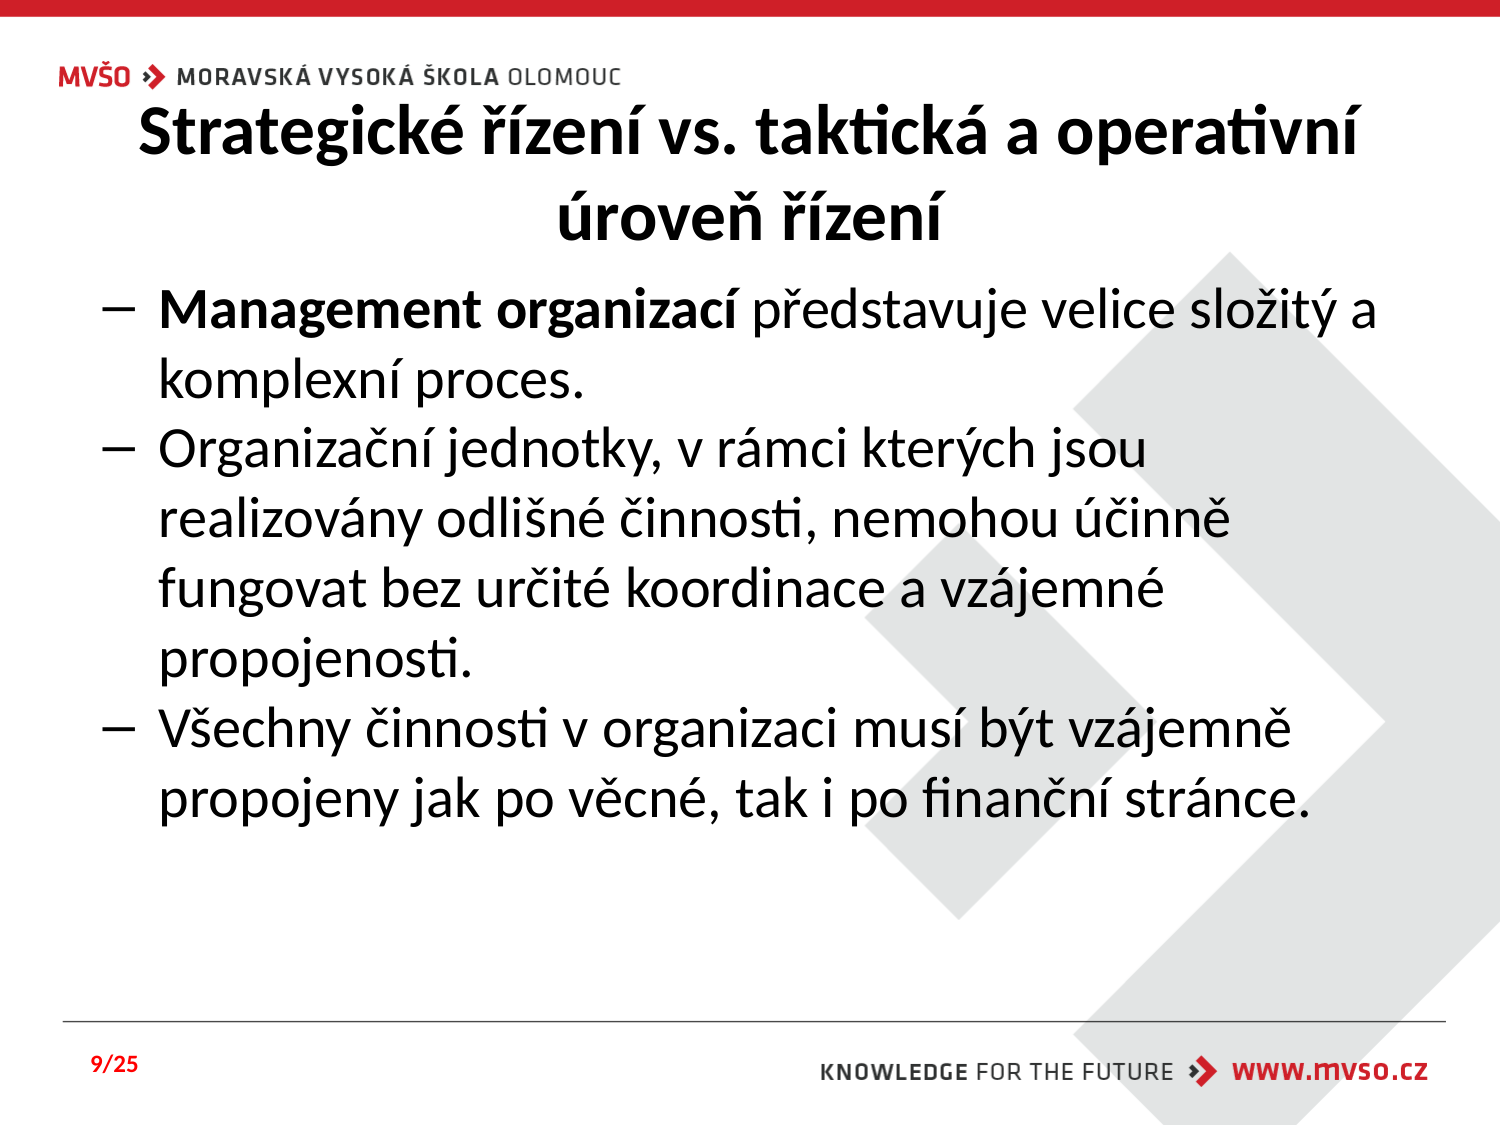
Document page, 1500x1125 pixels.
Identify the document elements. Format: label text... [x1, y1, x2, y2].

picture [0, 0, 1500, 1125]
title Strategické řízení vs. taktická a operativní úroveň řízení [75, 75, 1425, 262]
text_box 9/25 [74, 1040, 213, 1085]
list Management organizací představuje velice složitý a komplexní proces. Organizační jednotky, v rámci kterých jsou realizovány odlišné činnosti, nemohou účinně fungovat bez určité koordinace a vzájemné propojenosti. Všechny činnosti v organizaci musí být vzájemně propojeny jak po věcné, tak i po finanční stránce. [75, 262, 1425, 1005]
